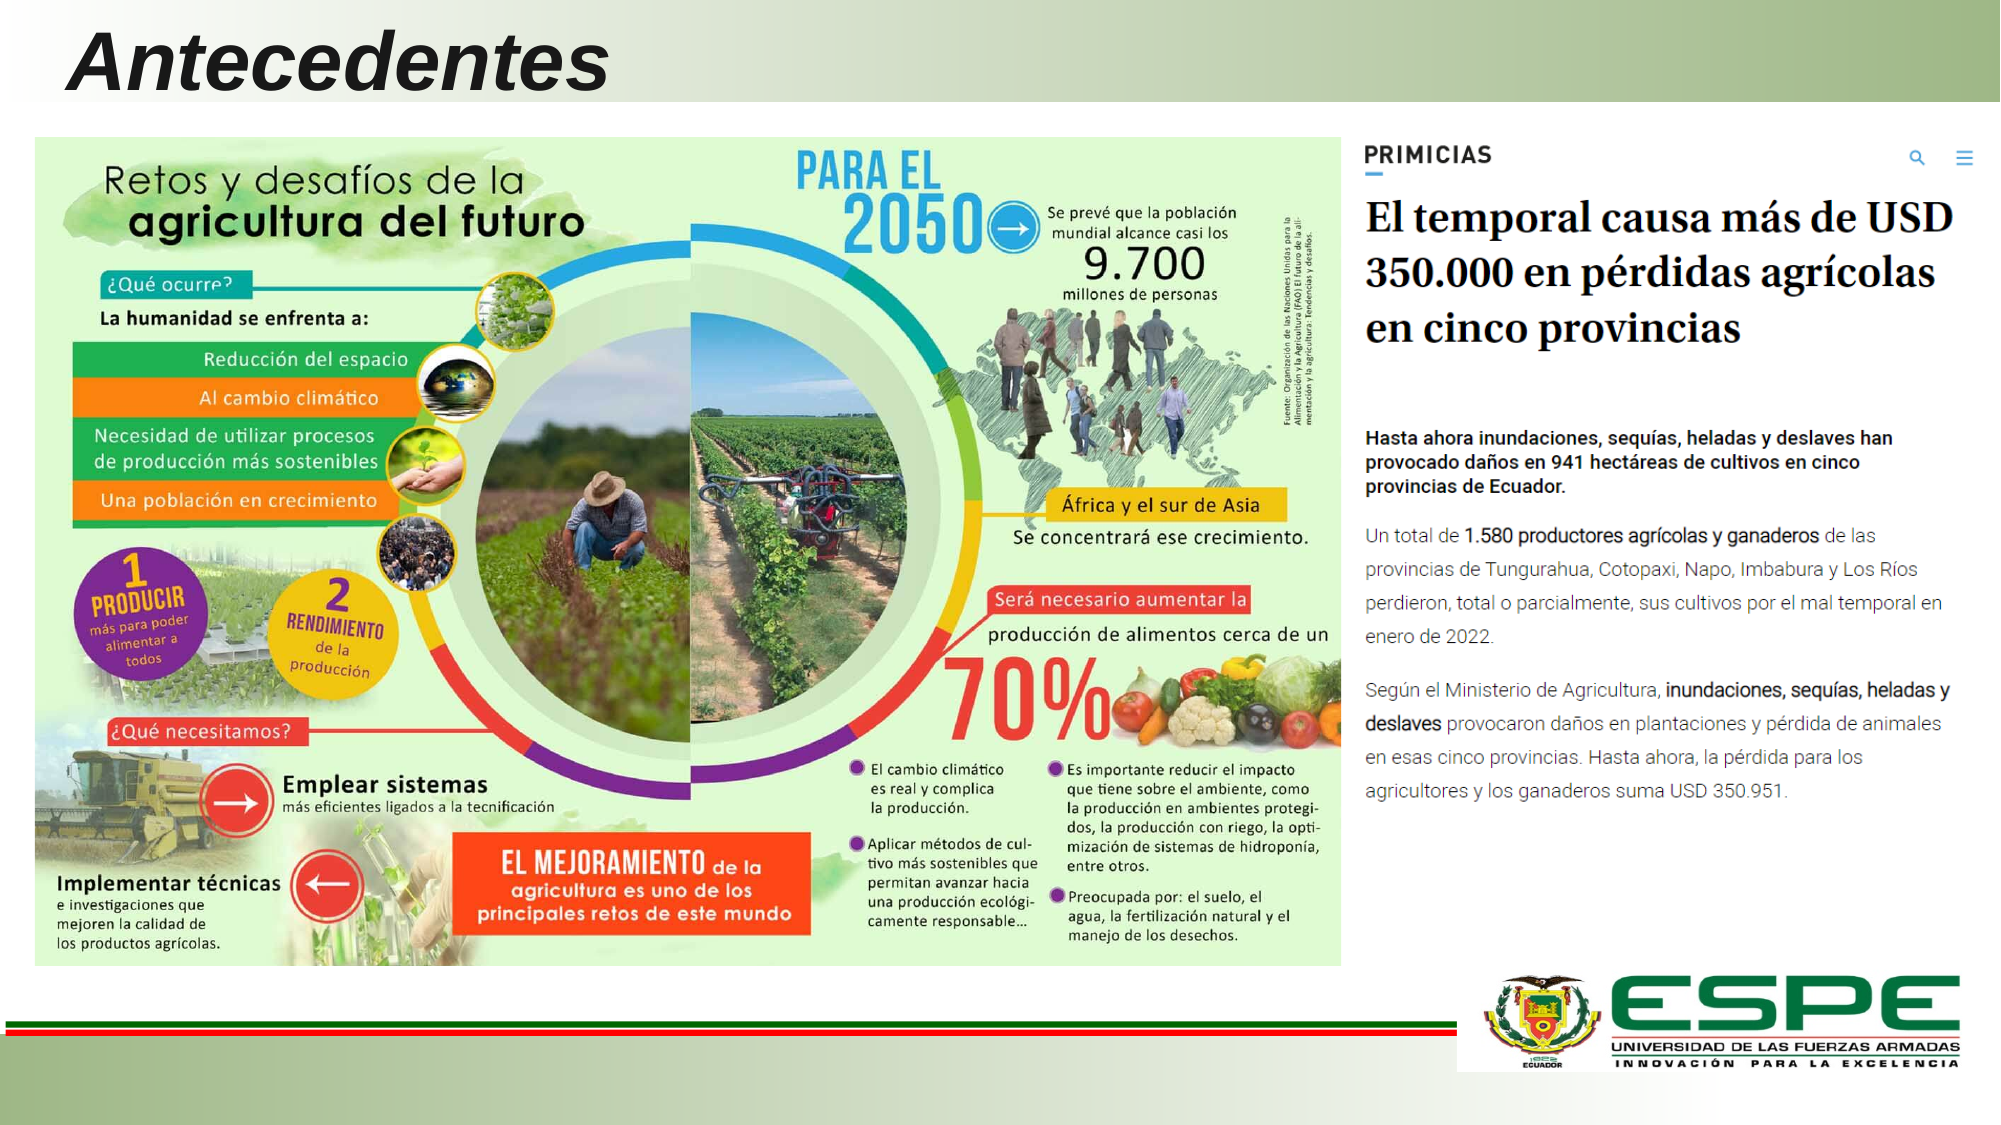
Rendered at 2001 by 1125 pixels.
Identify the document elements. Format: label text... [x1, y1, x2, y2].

picture [1357, 137, 1983, 809]
title Antecedentes [51, 0, 1447, 117]
picture [1456, 968, 1994, 1072]
picture [34, 137, 1342, 966]
